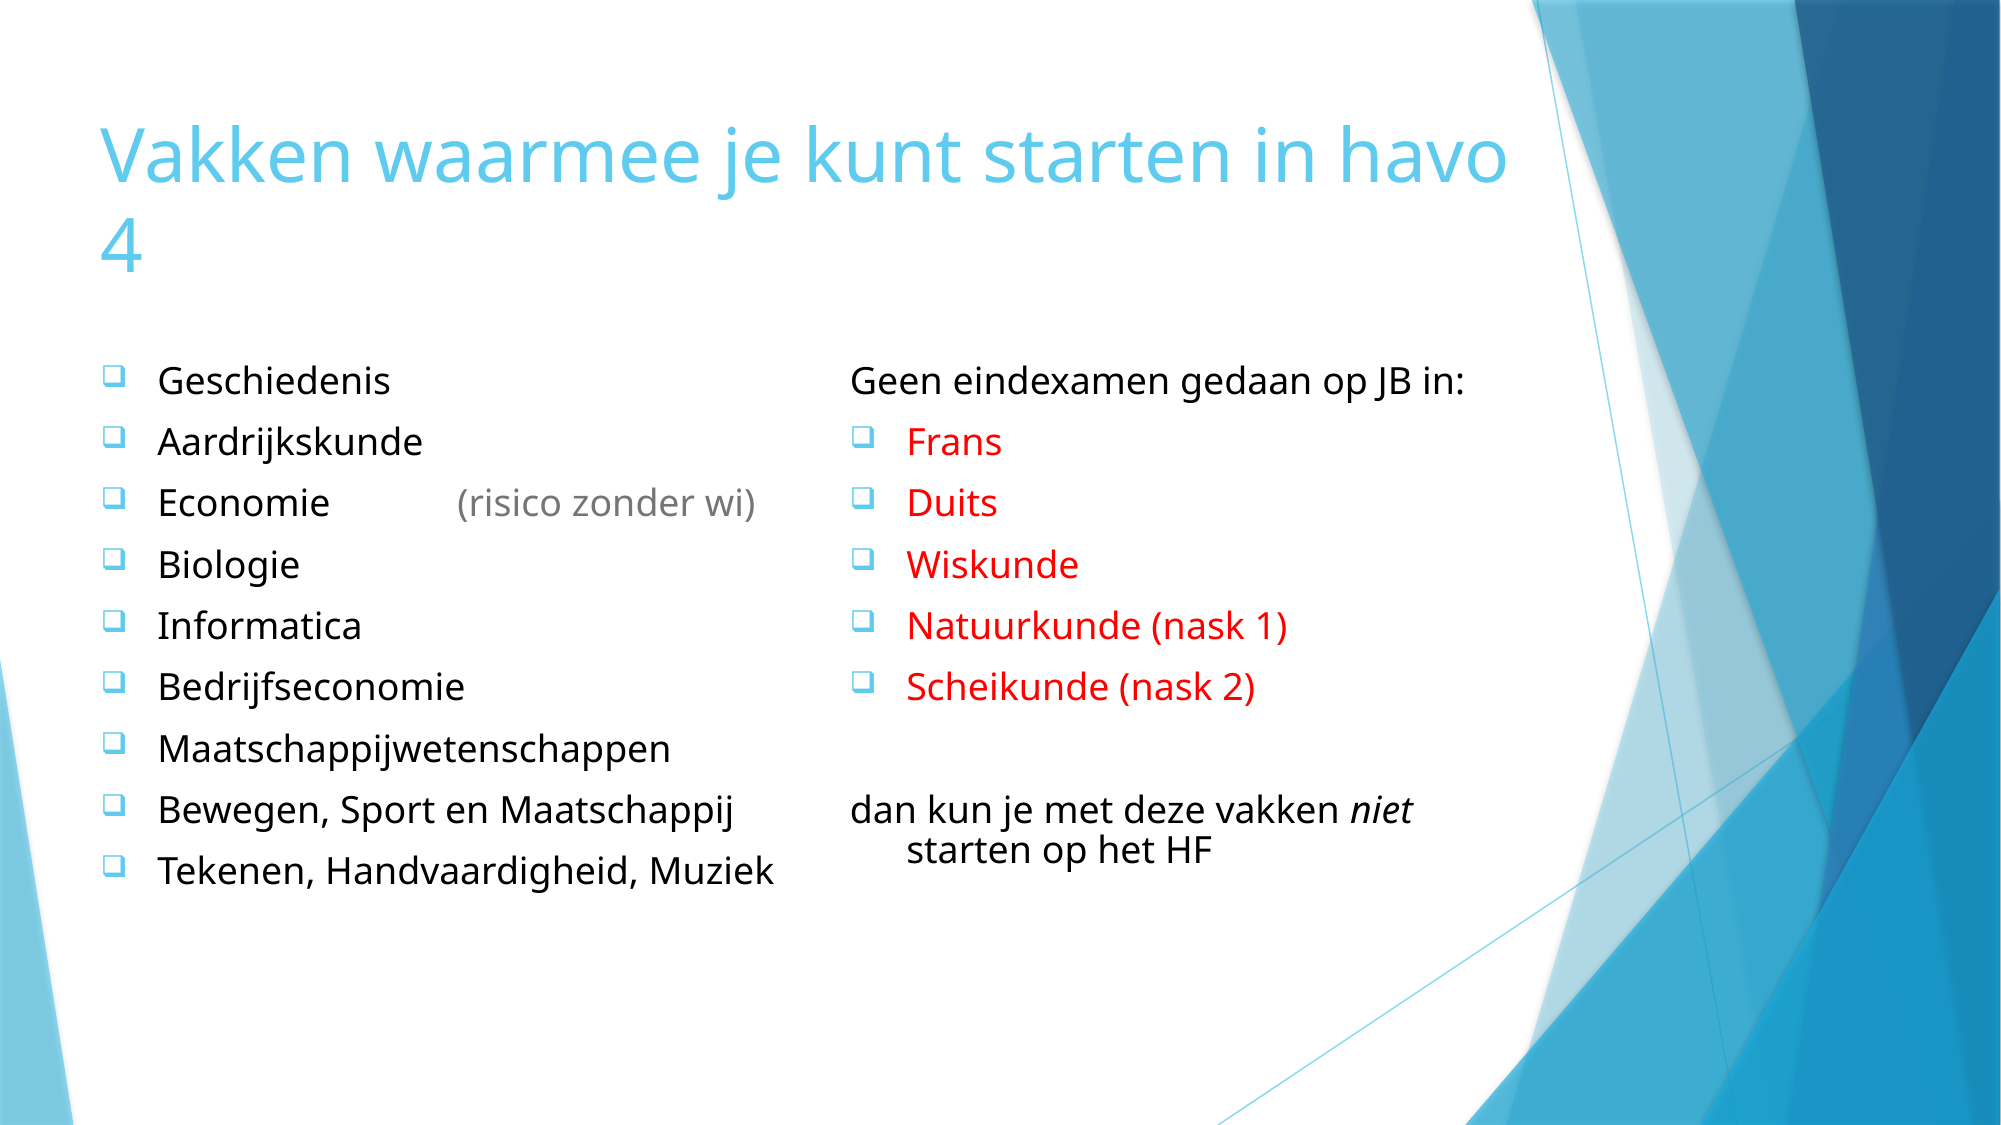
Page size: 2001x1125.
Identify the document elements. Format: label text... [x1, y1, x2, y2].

list Geschiedenis Aardrijkskunde Economie (risico zonder wi) Biologie Informatica Bedrijfseconomie Maatschappijwetenschappen Bewegen, Sport en Maatschappij Tekenen, Handvaardigheid, Muziek [85, 354, 798, 1074]
title Vakken waarmee je kunt starten in havo 4 [85, 99, 1546, 317]
list Geen eindexamen gedaan op JB in: Frans Duits Wiskunde Natuurkunde (nask 1) Scheikunde (nask 2) dan kun je met deze vakken niet starten op het HF [834, 354, 1547, 992]
